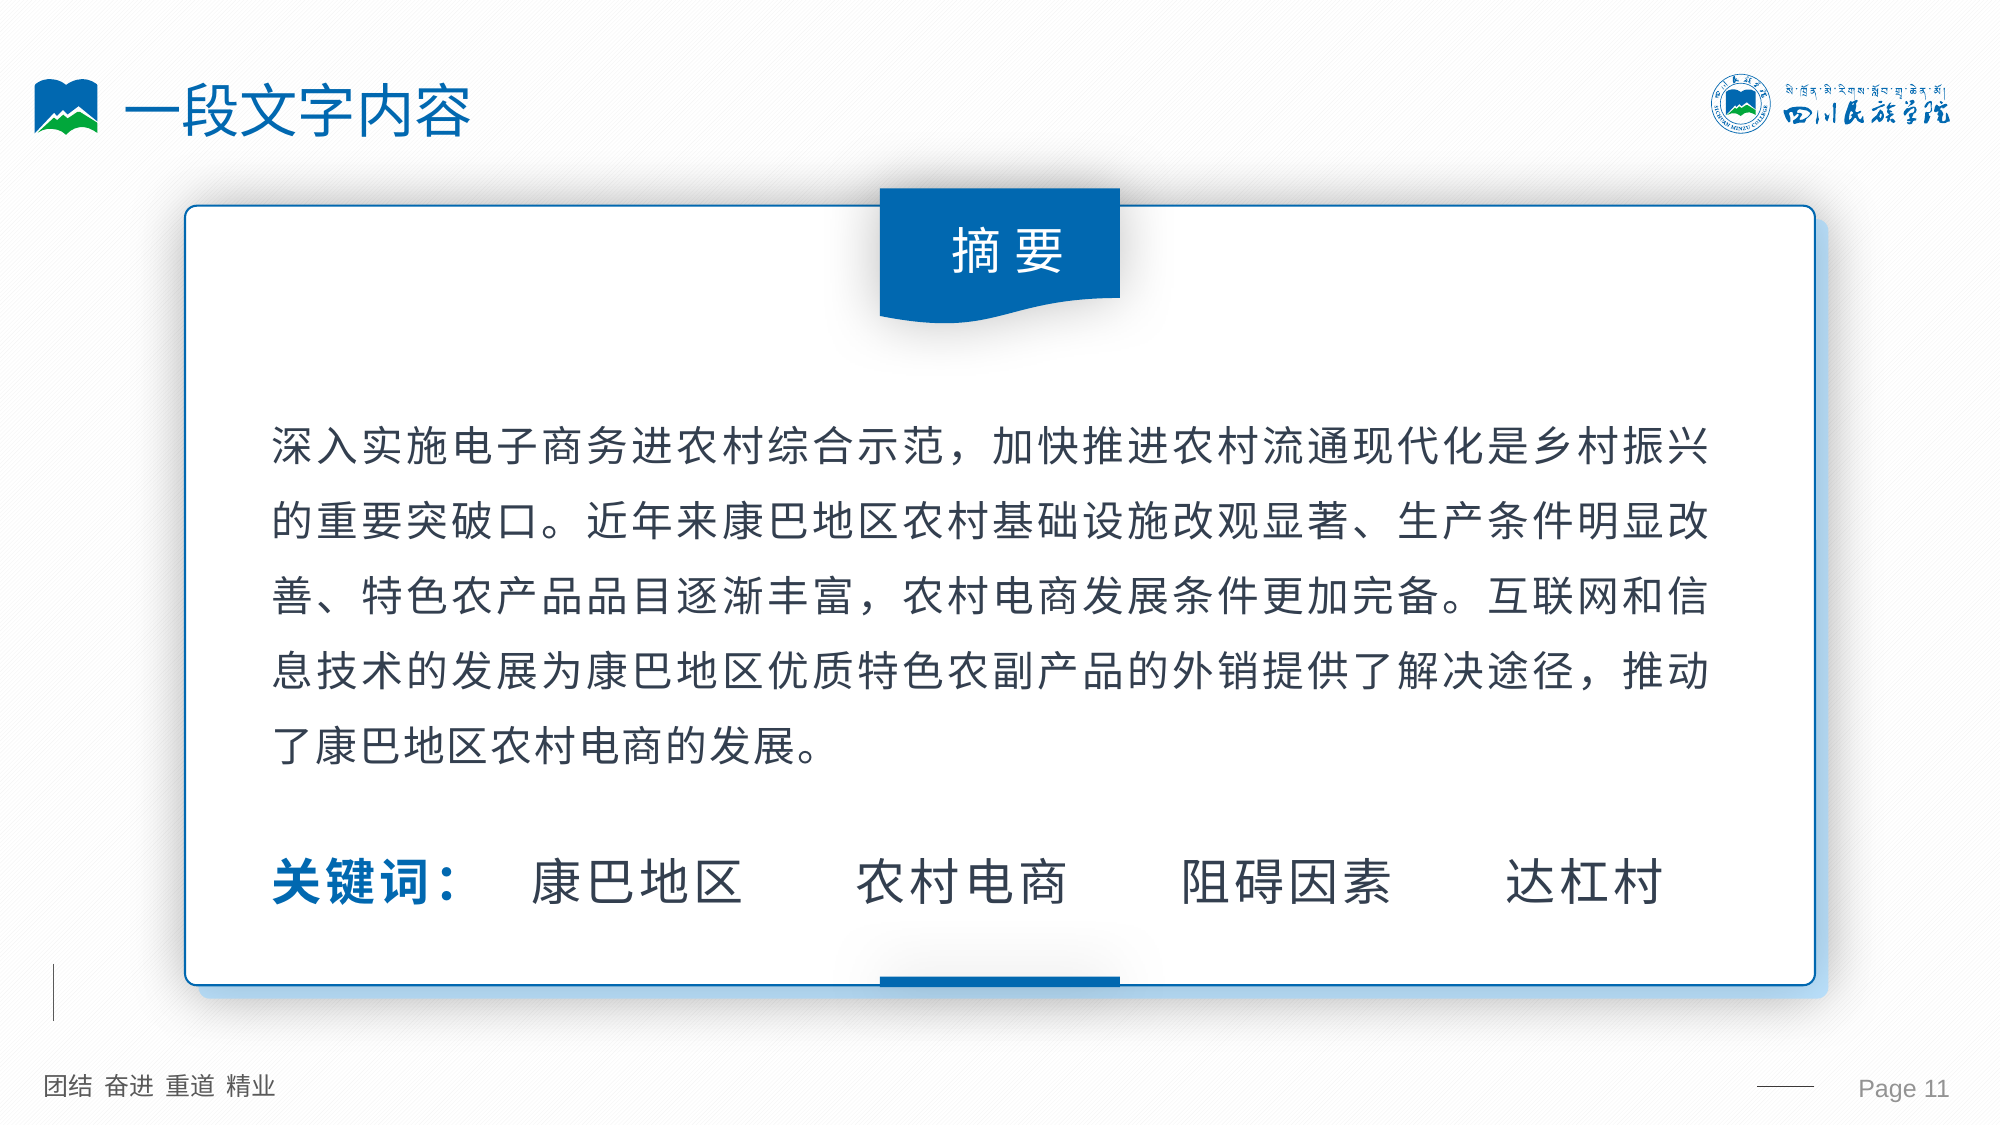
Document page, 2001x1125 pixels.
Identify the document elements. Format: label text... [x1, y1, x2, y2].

text_box [878, 187, 1121, 325]
title 一段文字内容 [108, 67, 1650, 142]
text_box 摘要 [917, 211, 1099, 287]
text_box 深入实施电子商务进农村综合示范，加快推进农村流通现代化是乡村振兴的重要突破口。近年来康巴地区农村基础设施改观显著、生产条件明显改善、特色农产品品目逐渐丰富，农村电商发展条件更加完备。互联网和信息技术的发展为康巴地区优质特色农副产品的外销提供了解决途径，推动了康巴地区农村电商的发展。 [256, 386, 1727, 777]
text_box [879, 976, 1121, 988]
text_box [183, 204, 1817, 987]
slide_number Page 11 [1800, 1065, 1950, 1113]
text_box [256, 843, 1701, 919]
